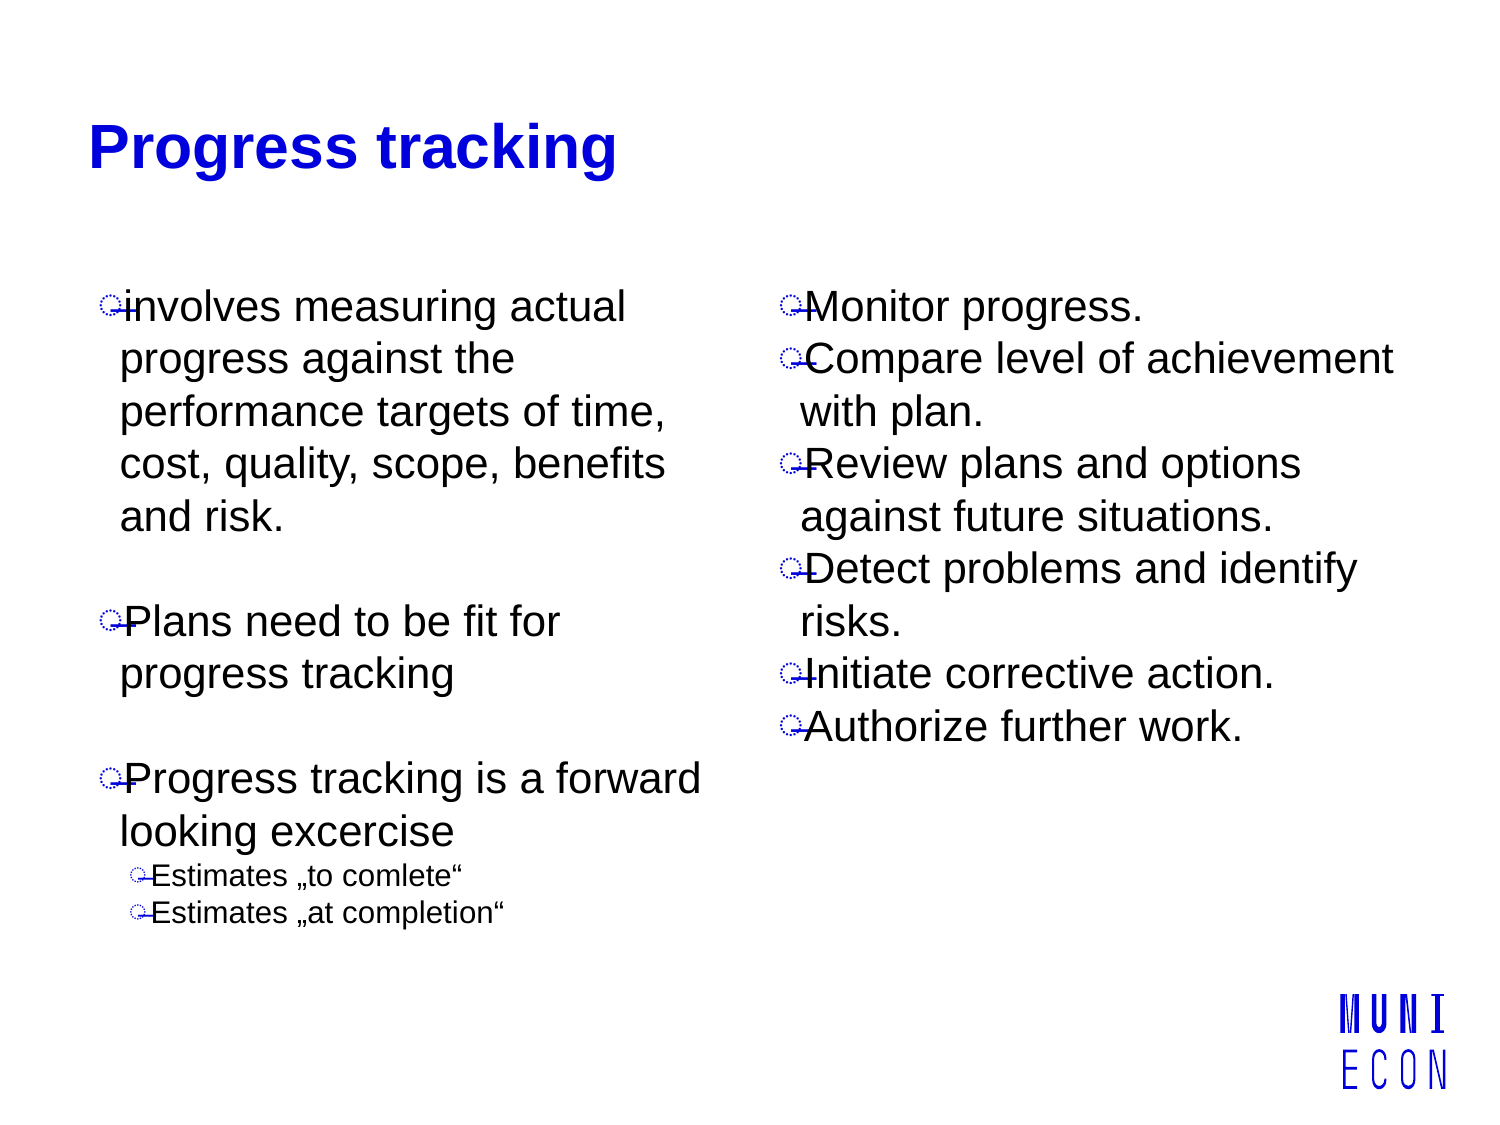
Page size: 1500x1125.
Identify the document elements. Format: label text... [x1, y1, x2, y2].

list involves measuring actual progress against the performance targets of time, cost, quality, scope, benefits and risk. Plans need to be fit for progress tracking Progress tracking is a forward looking excercise Estimates „to comlete“ Estimates „at completion“ [88, 277, 731, 957]
title Progress tracking [88, 118, 1412, 193]
list Monitor progress. Compare level of achievement with plan. Review plans and options against future situations. Detect problems and identify risks. Initiate corrective action. Authorize further work. [769, 277, 1412, 957]
